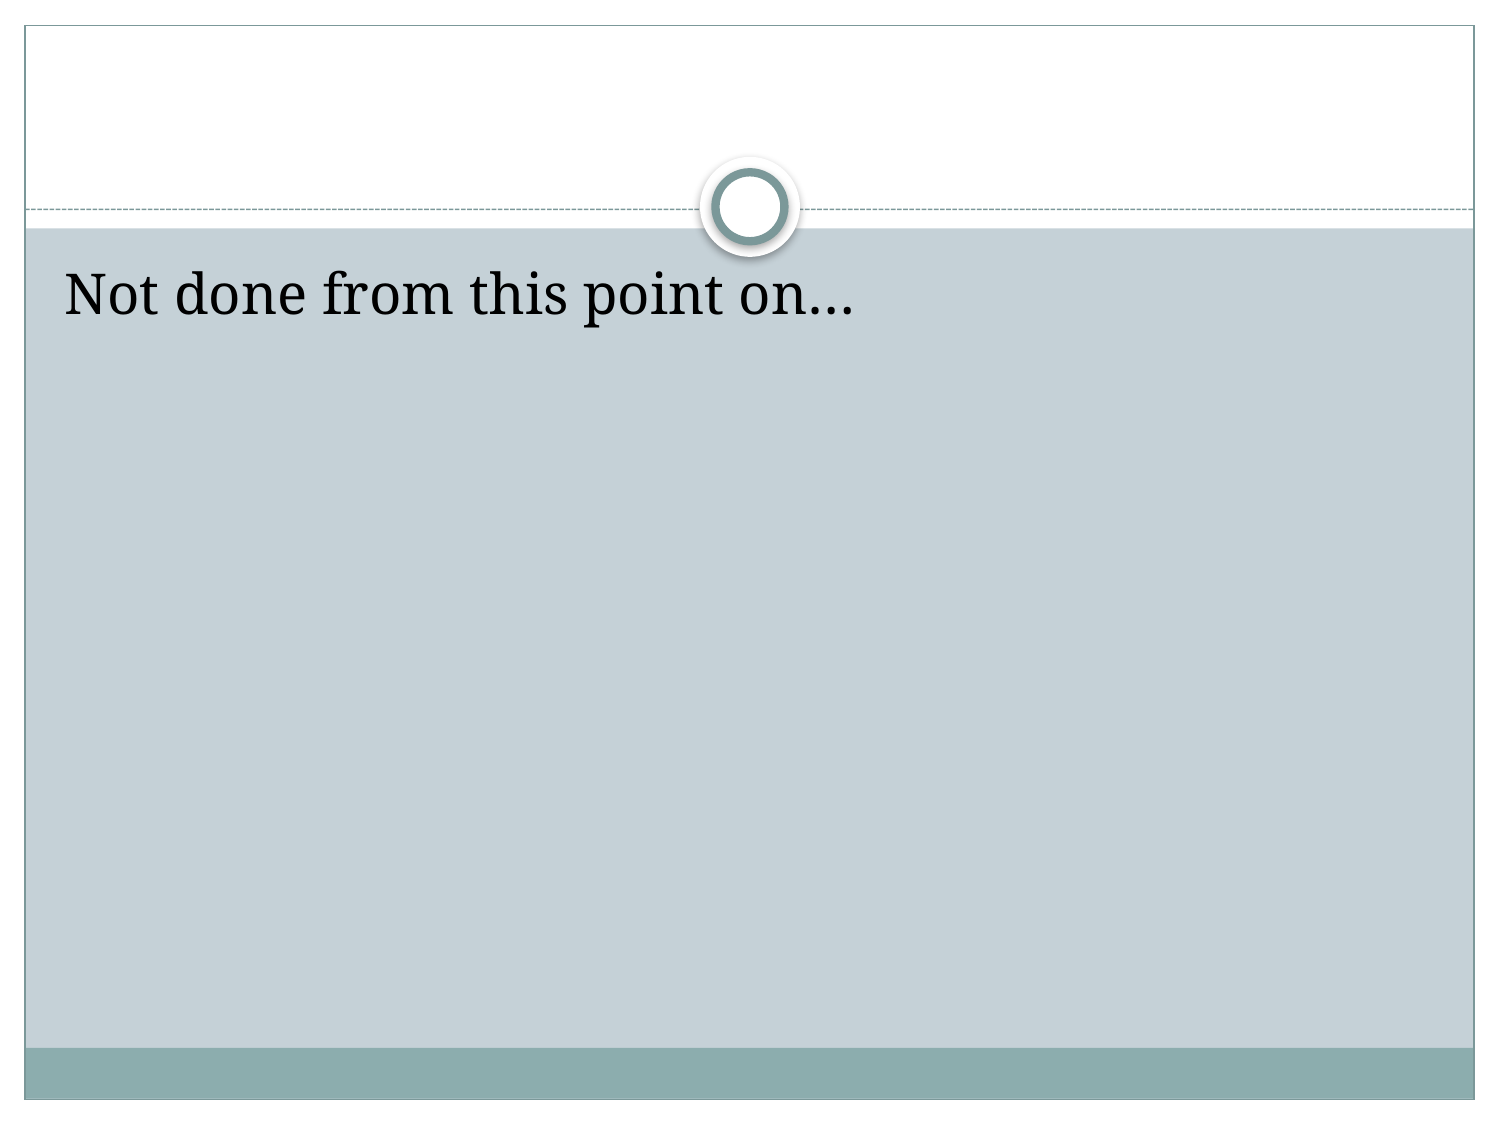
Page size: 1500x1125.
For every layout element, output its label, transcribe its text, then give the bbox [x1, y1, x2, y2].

list Not done from this point on… [49, 250, 1445, 1001]
